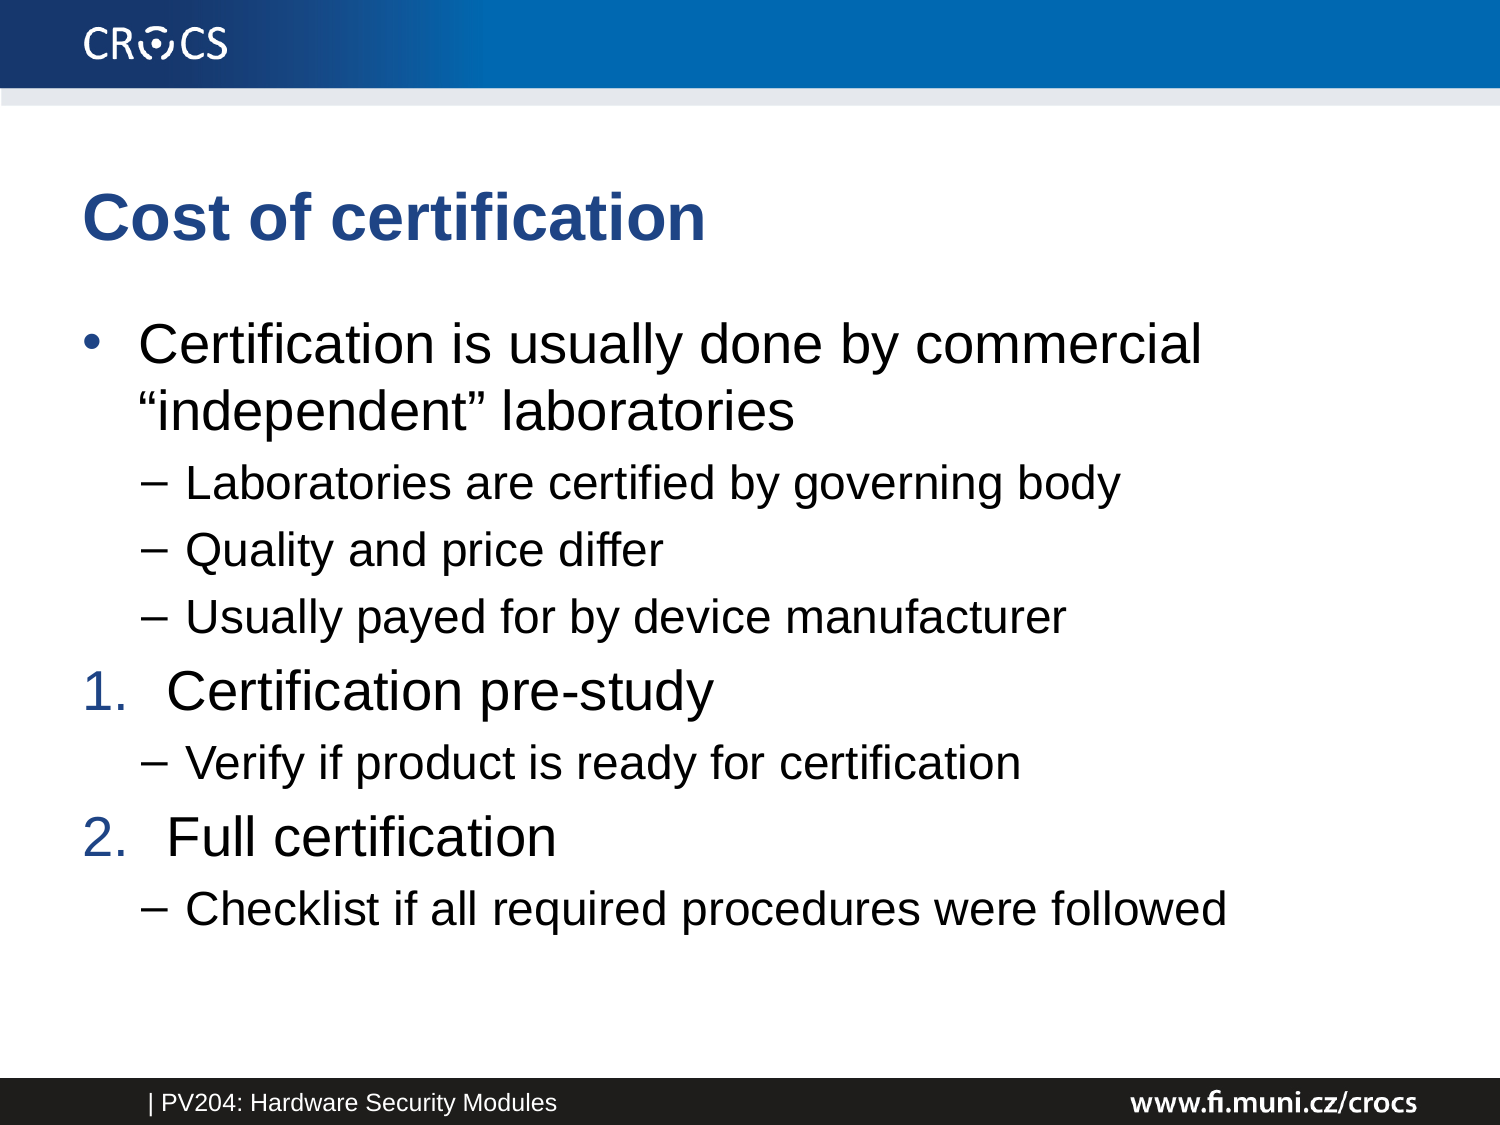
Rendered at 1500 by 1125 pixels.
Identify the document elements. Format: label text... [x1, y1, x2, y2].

title Cost of certification [82, 148, 1433, 280]
list Certification is usually done by commercial “independent” laboratories Laboratories are certified by governing body Quality and price differ Usually payed for by device manufacturer Certification pre-study Verify if product is ready for certification Full certification Checklist if all required procedures were followed [82, 306, 1433, 988]
footer | PV204: Hardware Security Modules [147, 1078, 623, 1125]
picture [0, 0, 1500, 1125]
